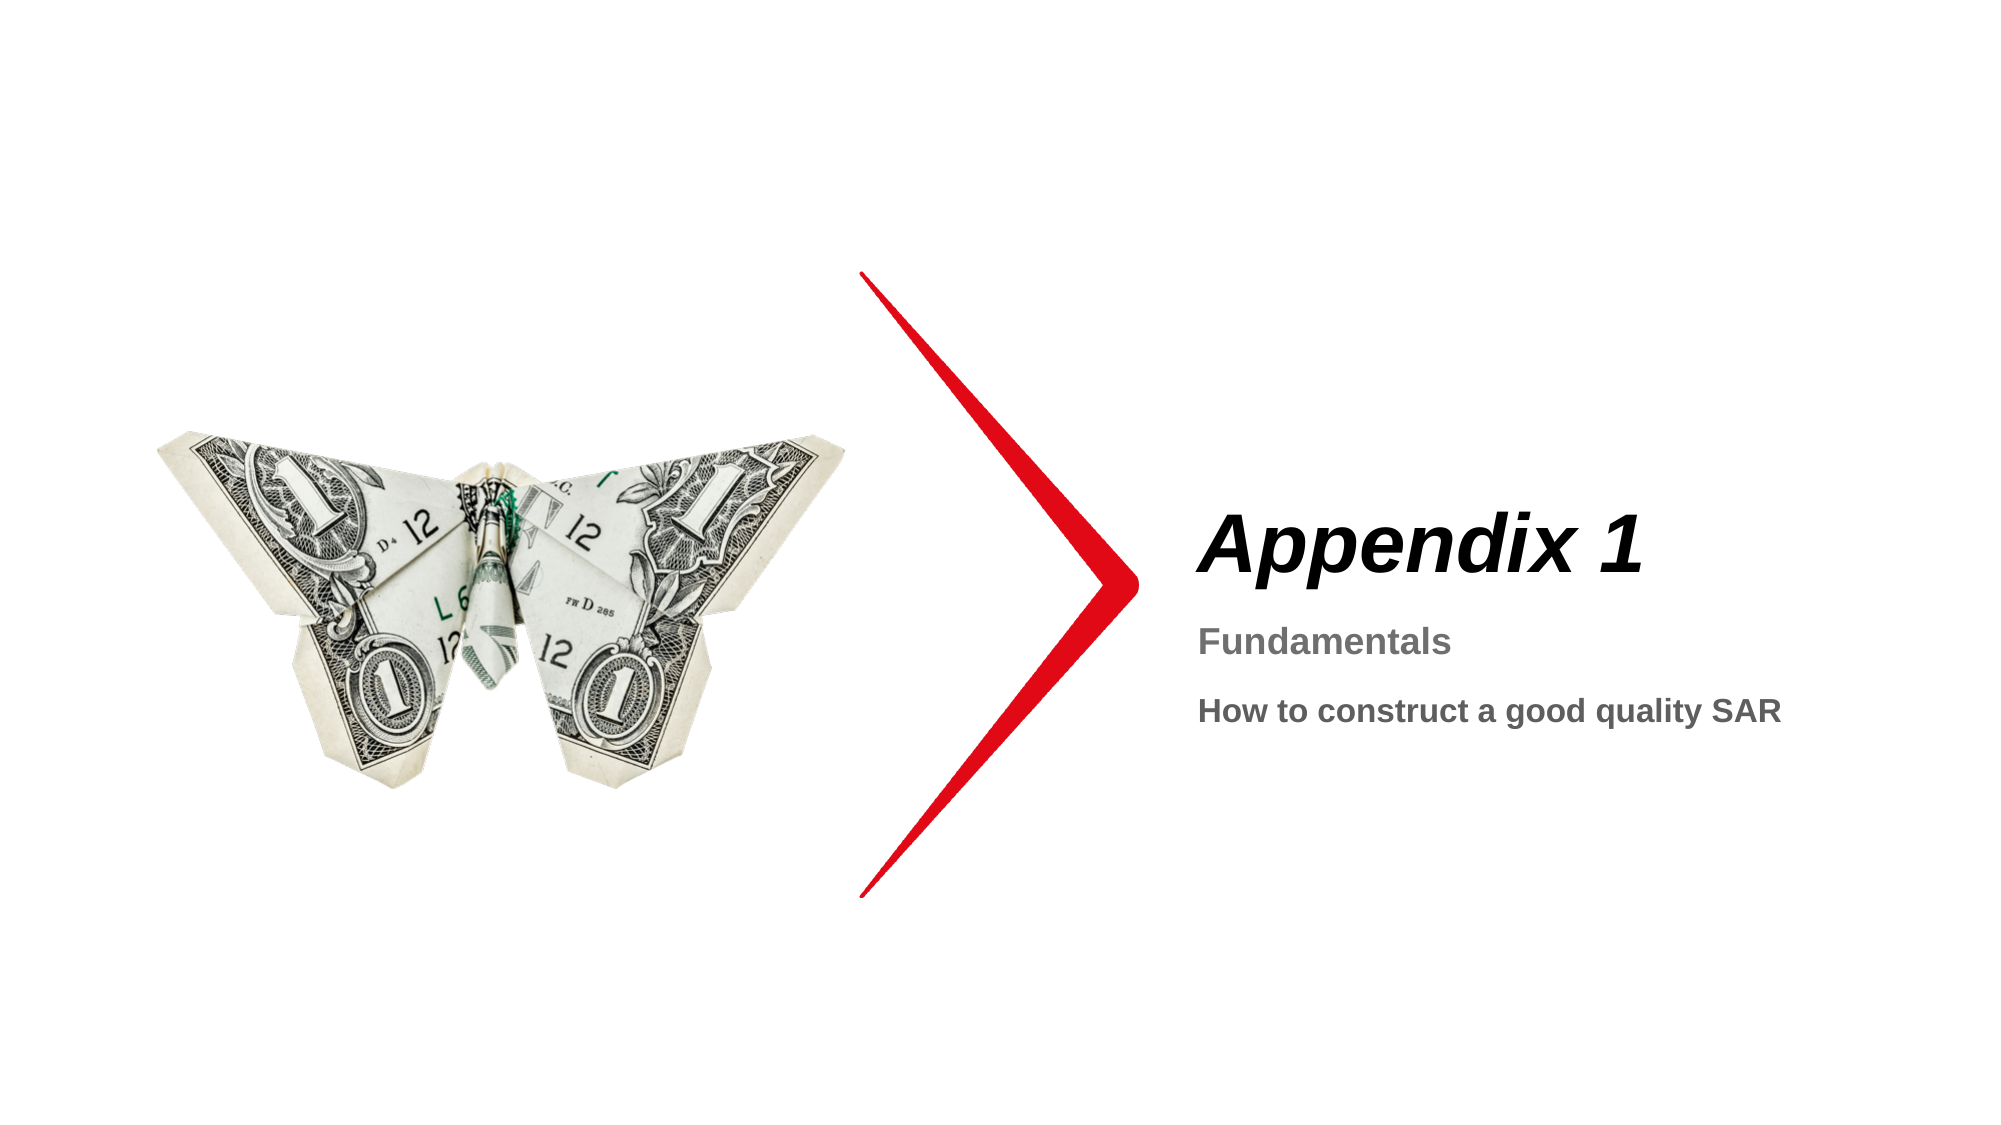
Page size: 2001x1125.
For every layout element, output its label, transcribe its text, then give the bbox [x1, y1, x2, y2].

title Appendix 1 [1182, 196, 1878, 596]
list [137, 326, 860, 842]
subtitle Fundamentals How to construct a good quality SAR [1182, 603, 1878, 881]
picture [859, 271, 1139, 898]
